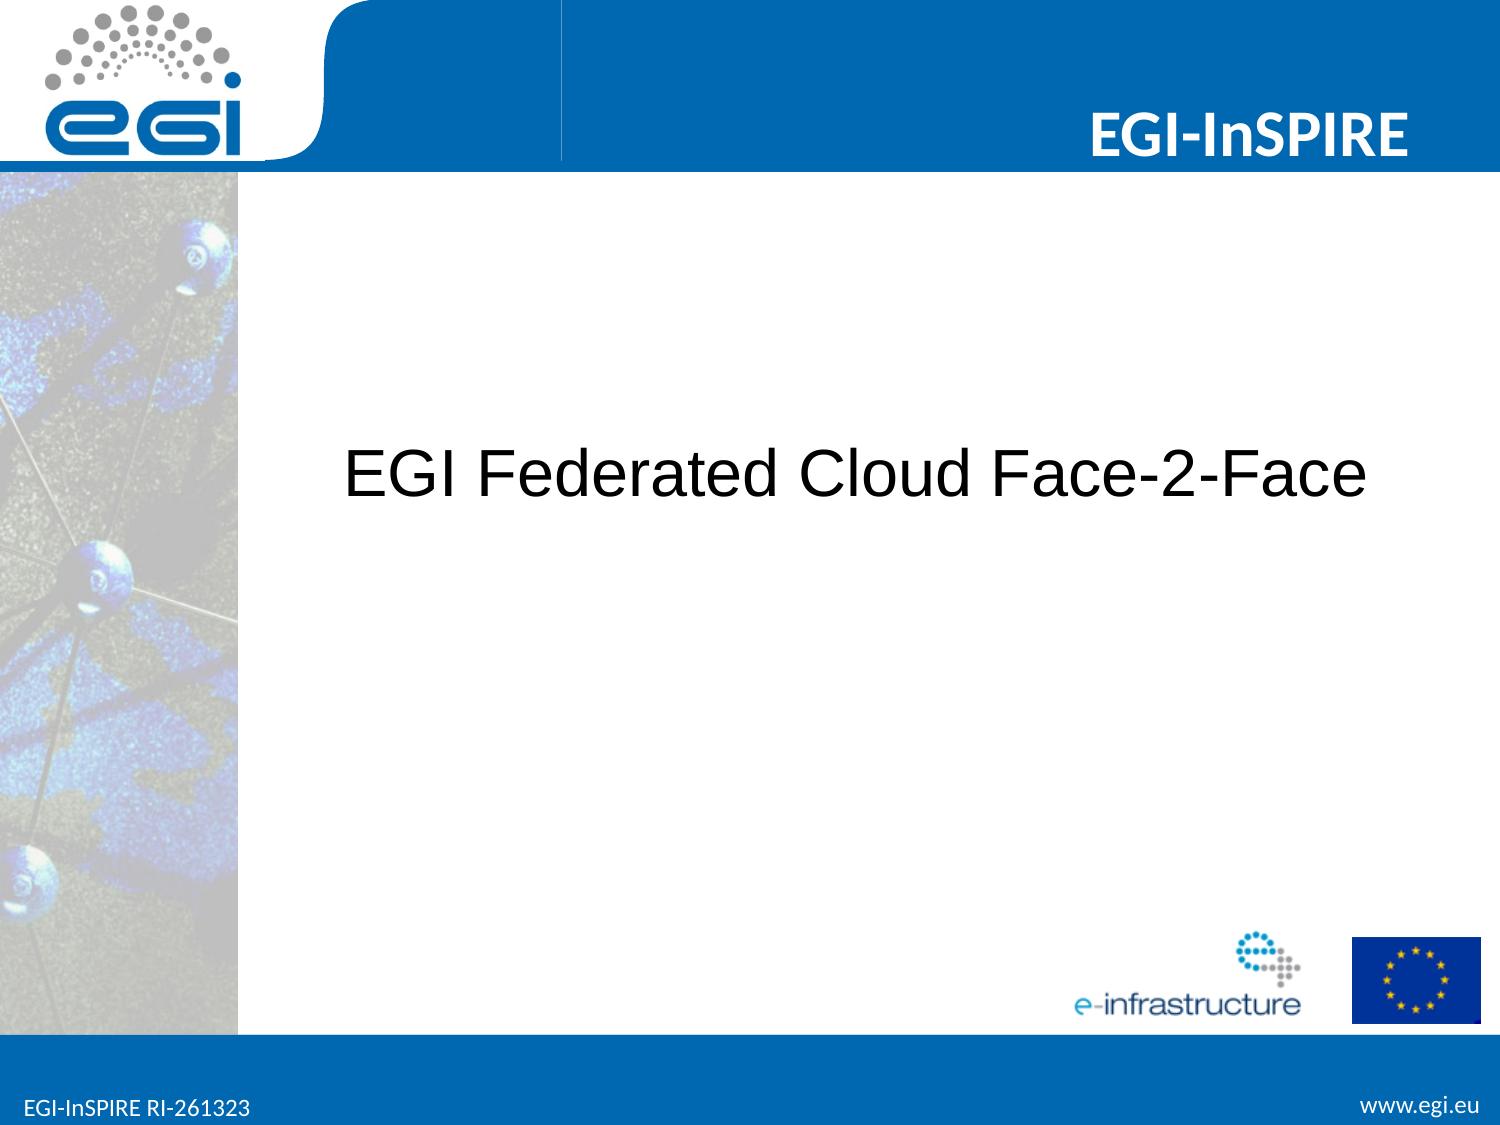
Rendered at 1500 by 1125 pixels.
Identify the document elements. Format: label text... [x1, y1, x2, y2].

picture [1069, 925, 1307, 1022]
title EGI Federated Cloud Face-2-Face [230, 349, 1483, 591]
picture [0, 0, 265, 161]
picture [1352, 937, 1481, 1024]
picture [0, 172, 238, 1034]
